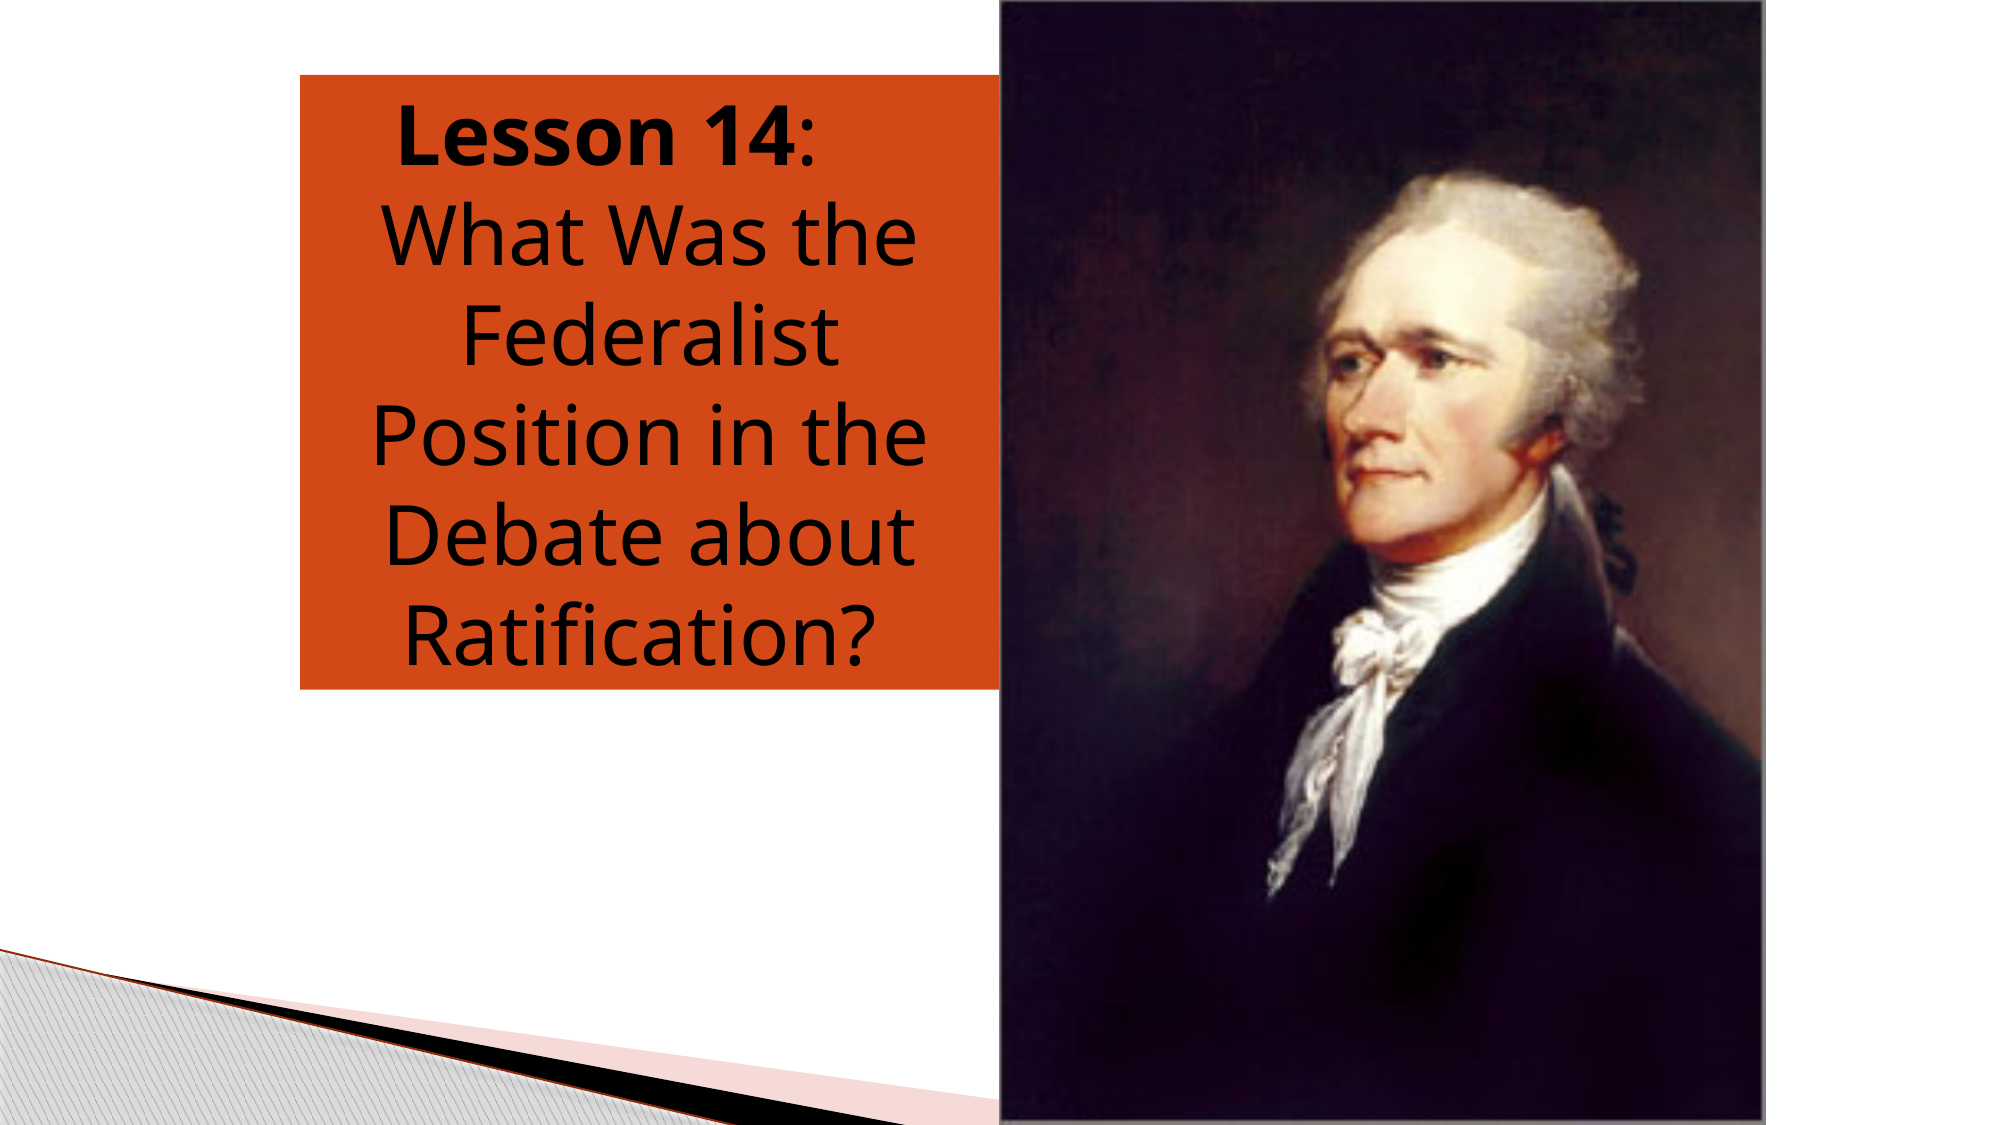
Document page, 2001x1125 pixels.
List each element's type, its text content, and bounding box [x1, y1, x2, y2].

text_box Lesson 14: What Was the Federalist Position in the Debate about Ratification? [300, 74, 993, 690]
picture [999, 0, 1766, 1125]
